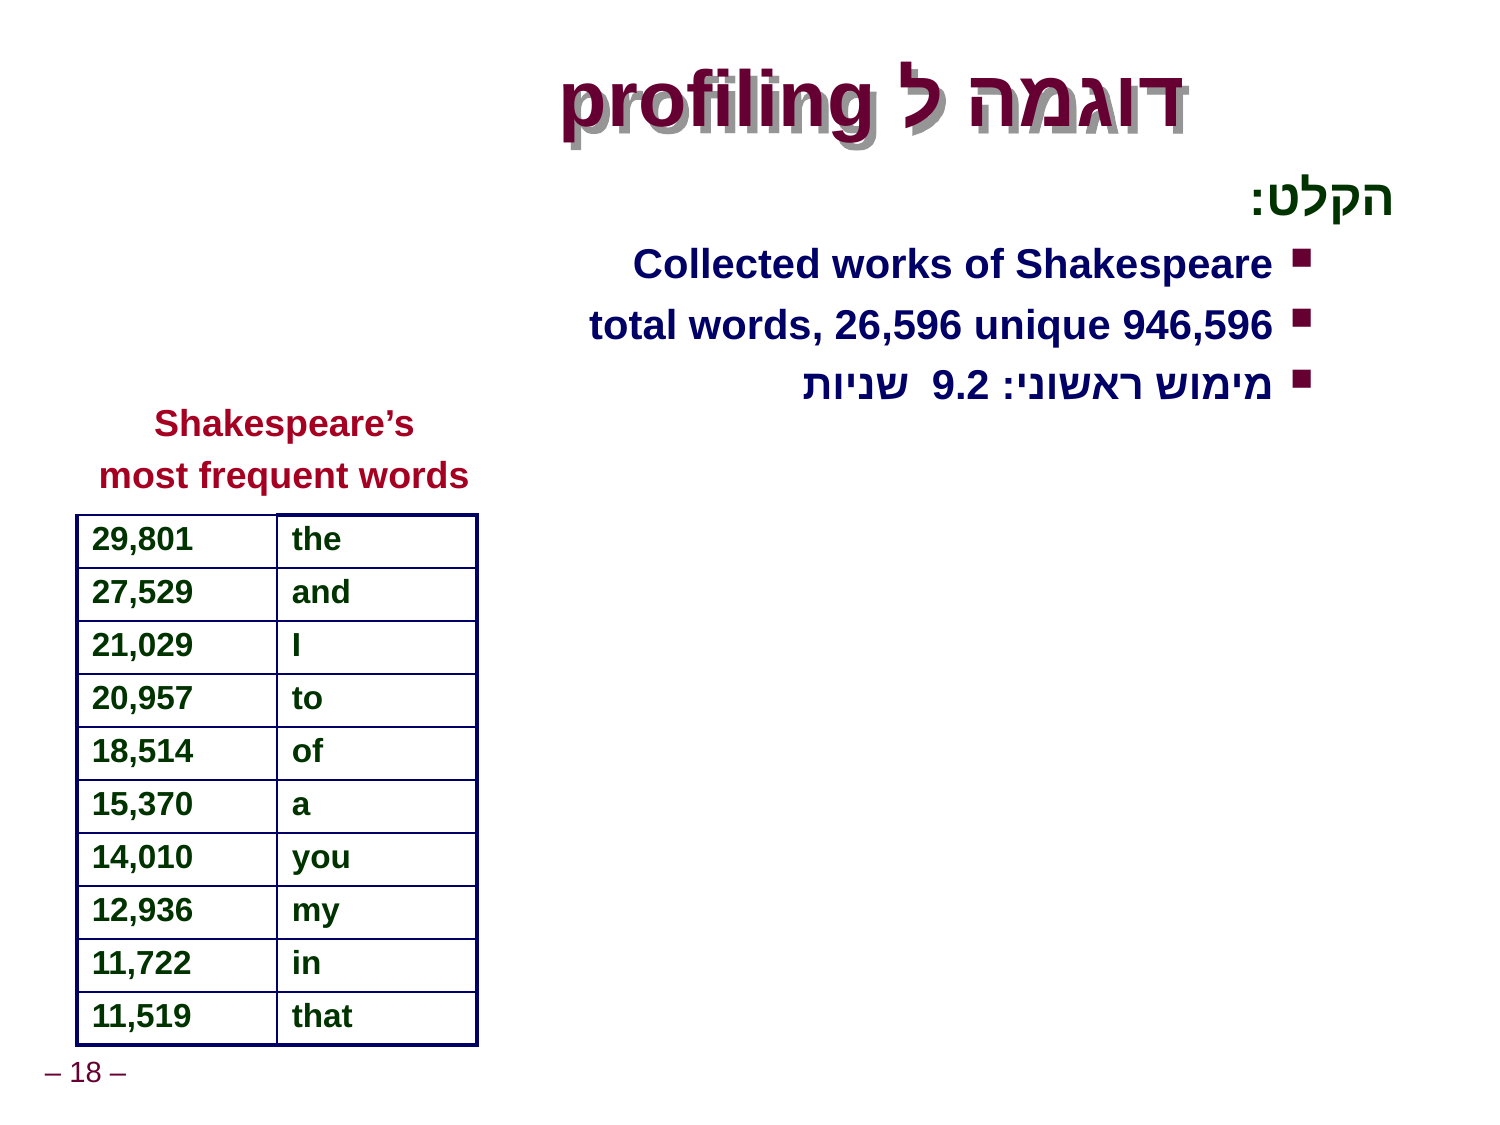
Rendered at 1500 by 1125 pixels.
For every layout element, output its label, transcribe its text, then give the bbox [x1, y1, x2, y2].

table_cell 11,722 [79, 940, 276, 991]
table_cell 18,514 [79, 728, 276, 779]
table_cell you [278, 834, 475, 885]
table_cell 15,370 [79, 781, 276, 832]
title דוגמה ל profiling [87, 54, 1185, 149]
table_cell 14,010 [79, 834, 276, 885]
text_box Shakespeare’s most frequent words [65, 397, 485, 505]
table_cell 20,957 [79, 675, 276, 726]
table_cell I [278, 622, 475, 673]
table_cell a [278, 781, 475, 832]
table_cell 11,519 [79, 993, 276, 1043]
table_cell in [278, 940, 475, 991]
table_cell 21,029 [79, 622, 276, 673]
table_header 29,801 [79, 516, 276, 567]
table_cell 12,936 [79, 887, 276, 938]
table_cell of [278, 728, 475, 779]
table_cell that [278, 993, 475, 1043]
table_cell and [278, 569, 475, 620]
table_cell 27,529 [79, 569, 276, 620]
table_cell to [278, 675, 475, 726]
list הקלט: Collected works of Shakespeare 946,596 total words, 26,596 unique מימוש ראשוני: 9.2 שניות [47, 162, 1411, 1083]
table_header the [278, 517, 475, 567]
table_cell my [278, 887, 475, 938]
